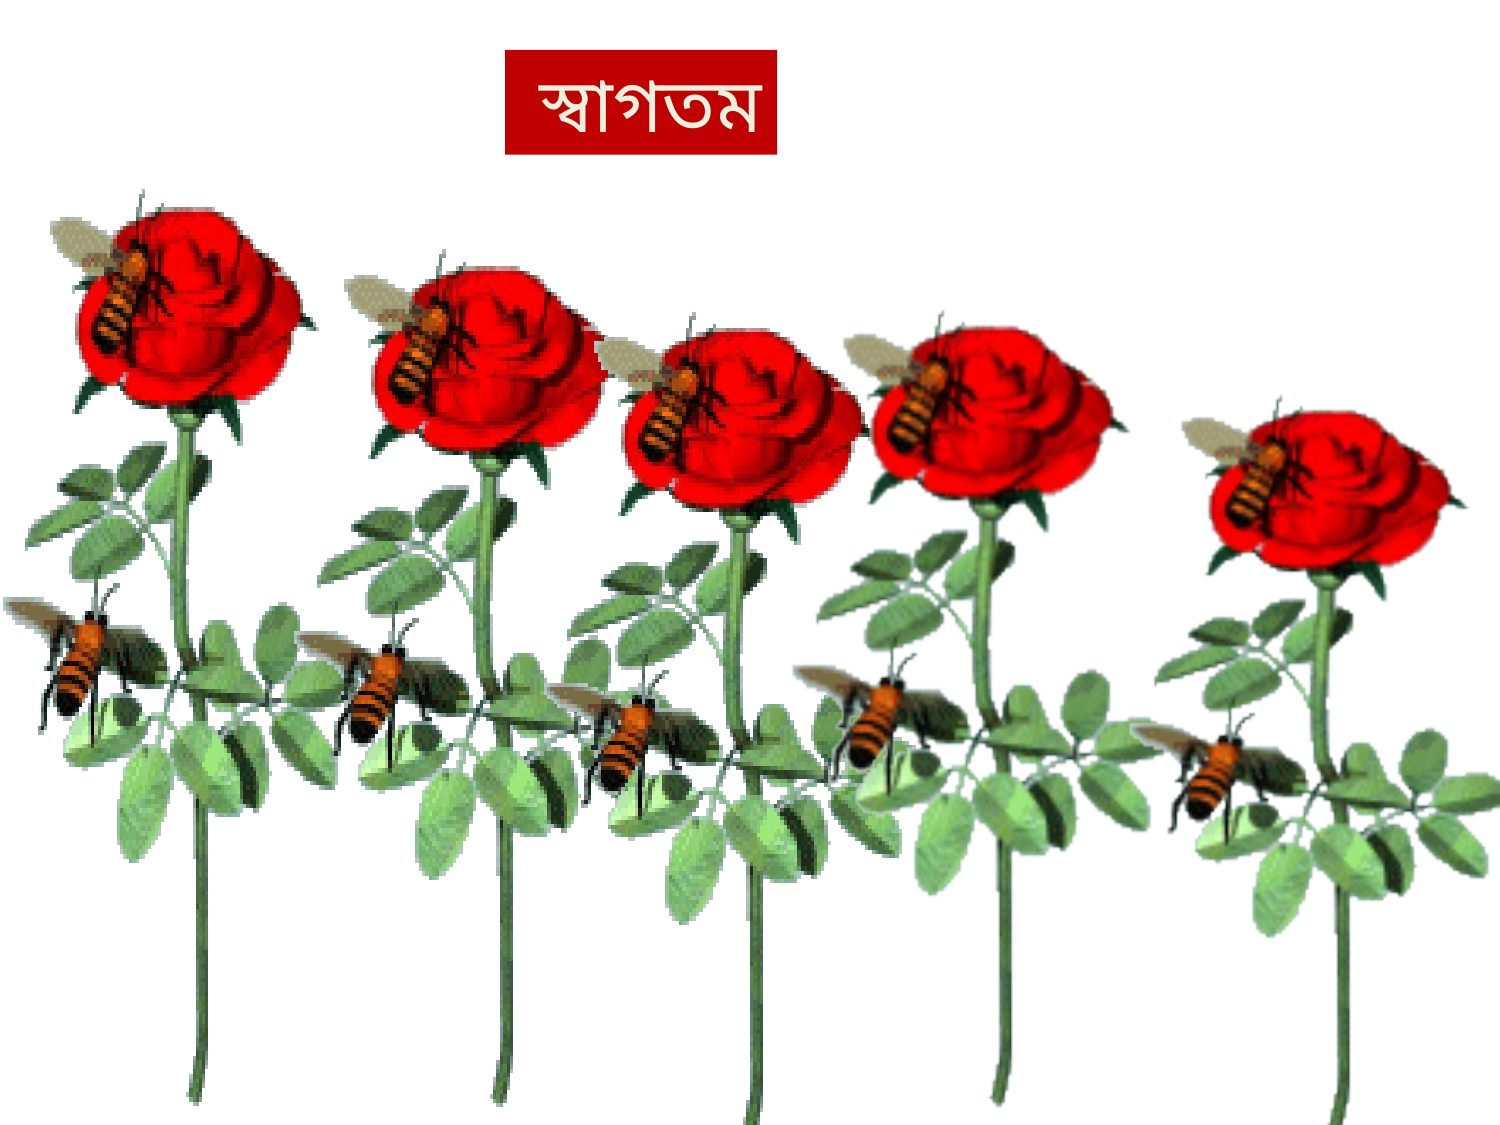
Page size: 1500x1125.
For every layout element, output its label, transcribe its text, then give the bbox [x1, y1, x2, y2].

text_box স্বাগতম [505, 49, 778, 155]
picture [0, 162, 1500, 1125]
